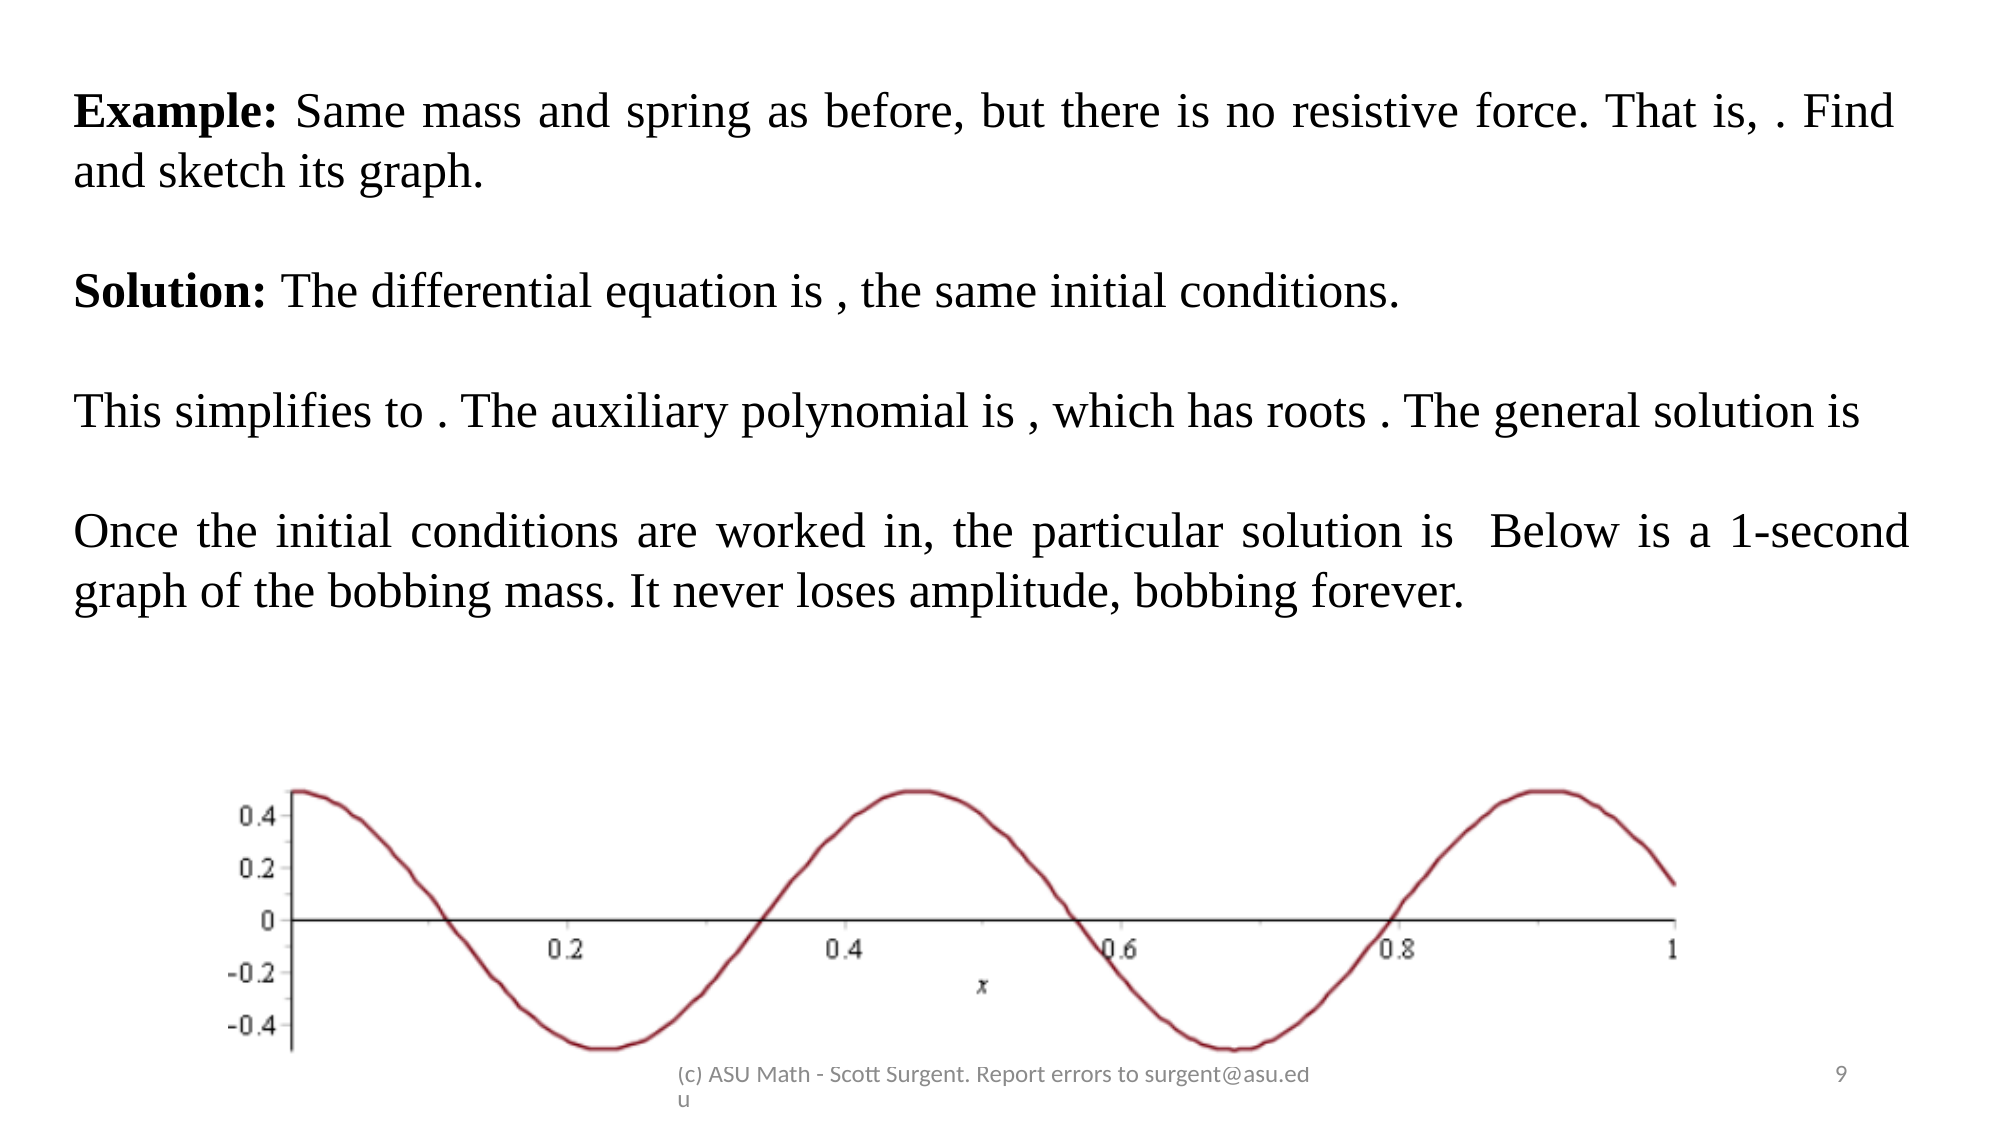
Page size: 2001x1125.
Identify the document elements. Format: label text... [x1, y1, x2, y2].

slide_number 9 [1412, 1042, 1863, 1103]
picture [228, 771, 1694, 1067]
footer (c) ASU Math - Scott Surgent. Report errors to surgent@asu.edu [662, 1067, 1338, 1103]
